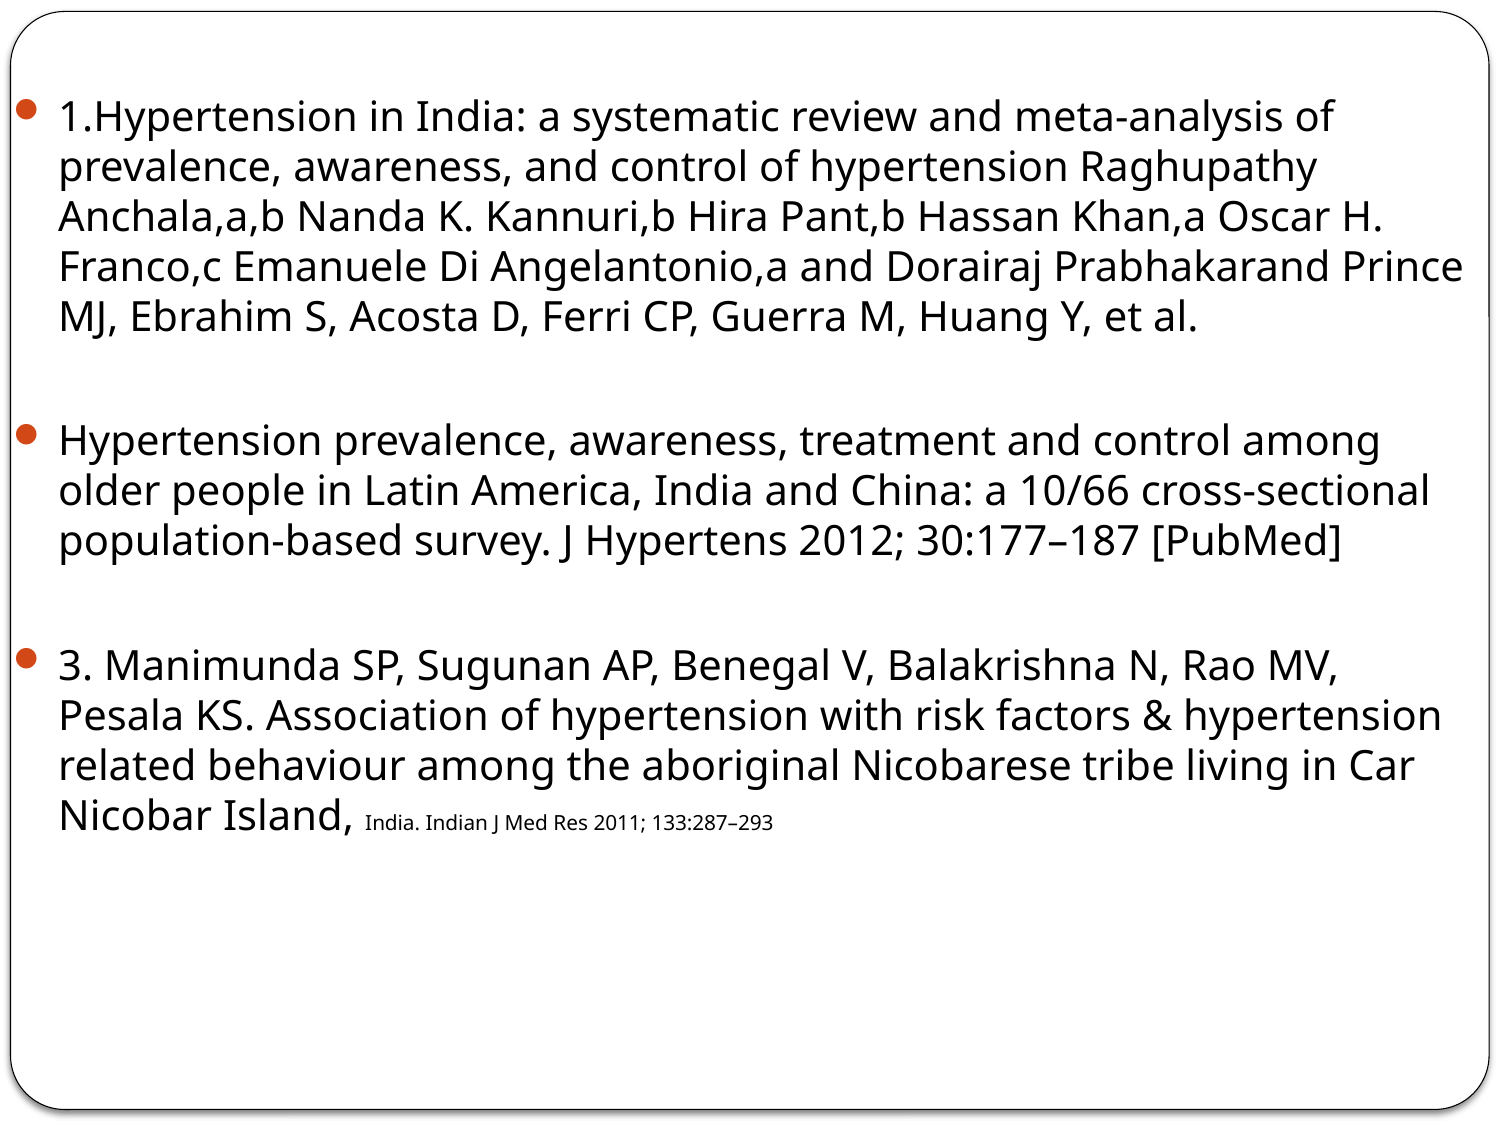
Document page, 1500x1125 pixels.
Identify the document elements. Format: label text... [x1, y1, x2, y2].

list 1.Hypertension in India: a systematic review and meta-analysis of prevalence, awareness, and control of hypertension Raghupathy Anchala,a,b Nanda K. Kannuri,b Hira Pant,b Hassan Khan,a Oscar H. Franco,c Emanuele Di Angelantonio,a and Dorairaj Prabhakarand Prince MJ, Ebrahim S, Acosta D, Ferri CP, Guerra M, Huang Y, et al. Hypertension prevalence, awareness, treatment and control among older people in Latin America, India and China: a 10/66 cross-sectional population-based survey. J Hypertens 2012; 30:177–187 [PubMed] 3. Manimunda SP, Sugunan AP, Benegal V, Balakrishna N, Rao MV, Pesala KS. Association of hypertension with risk factors & hypertension related behaviour among the aboriginal Nicobarese tribe living in Car Nicobar Island, India. Indian J Med Res 2011; 133:287–293 [0, 19, 1481, 1125]
